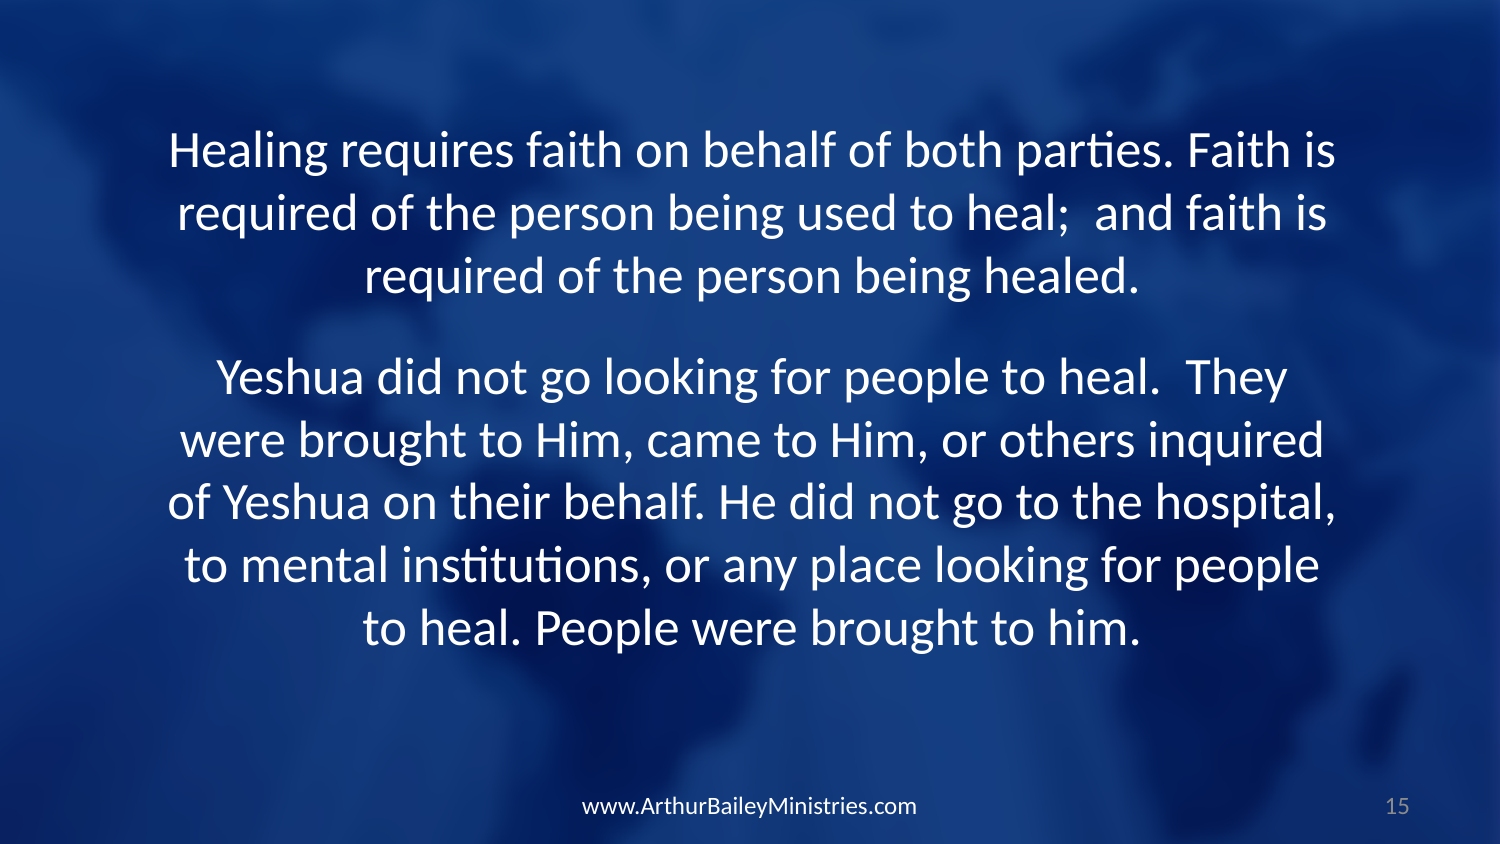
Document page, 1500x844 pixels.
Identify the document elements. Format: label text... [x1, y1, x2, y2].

footer www.ArthurBaileyMinistries.com [512, 782, 988, 827]
picture [0, 0, 1500, 844]
slide_number 15 [1074, 782, 1425, 827]
list Healing requires faith on behalf of both parties. Faith is required of the person being used to heal; and faith is required of the person being healed. Yeshua did not go looking for people to heal. They were brought to Him, came to Him, or others inquired of Yeshua on their behalf. He did not go to the hospital, to mental institutions, or any place looking for people to heal. People were brought to him. [151, 107, 1355, 741]
